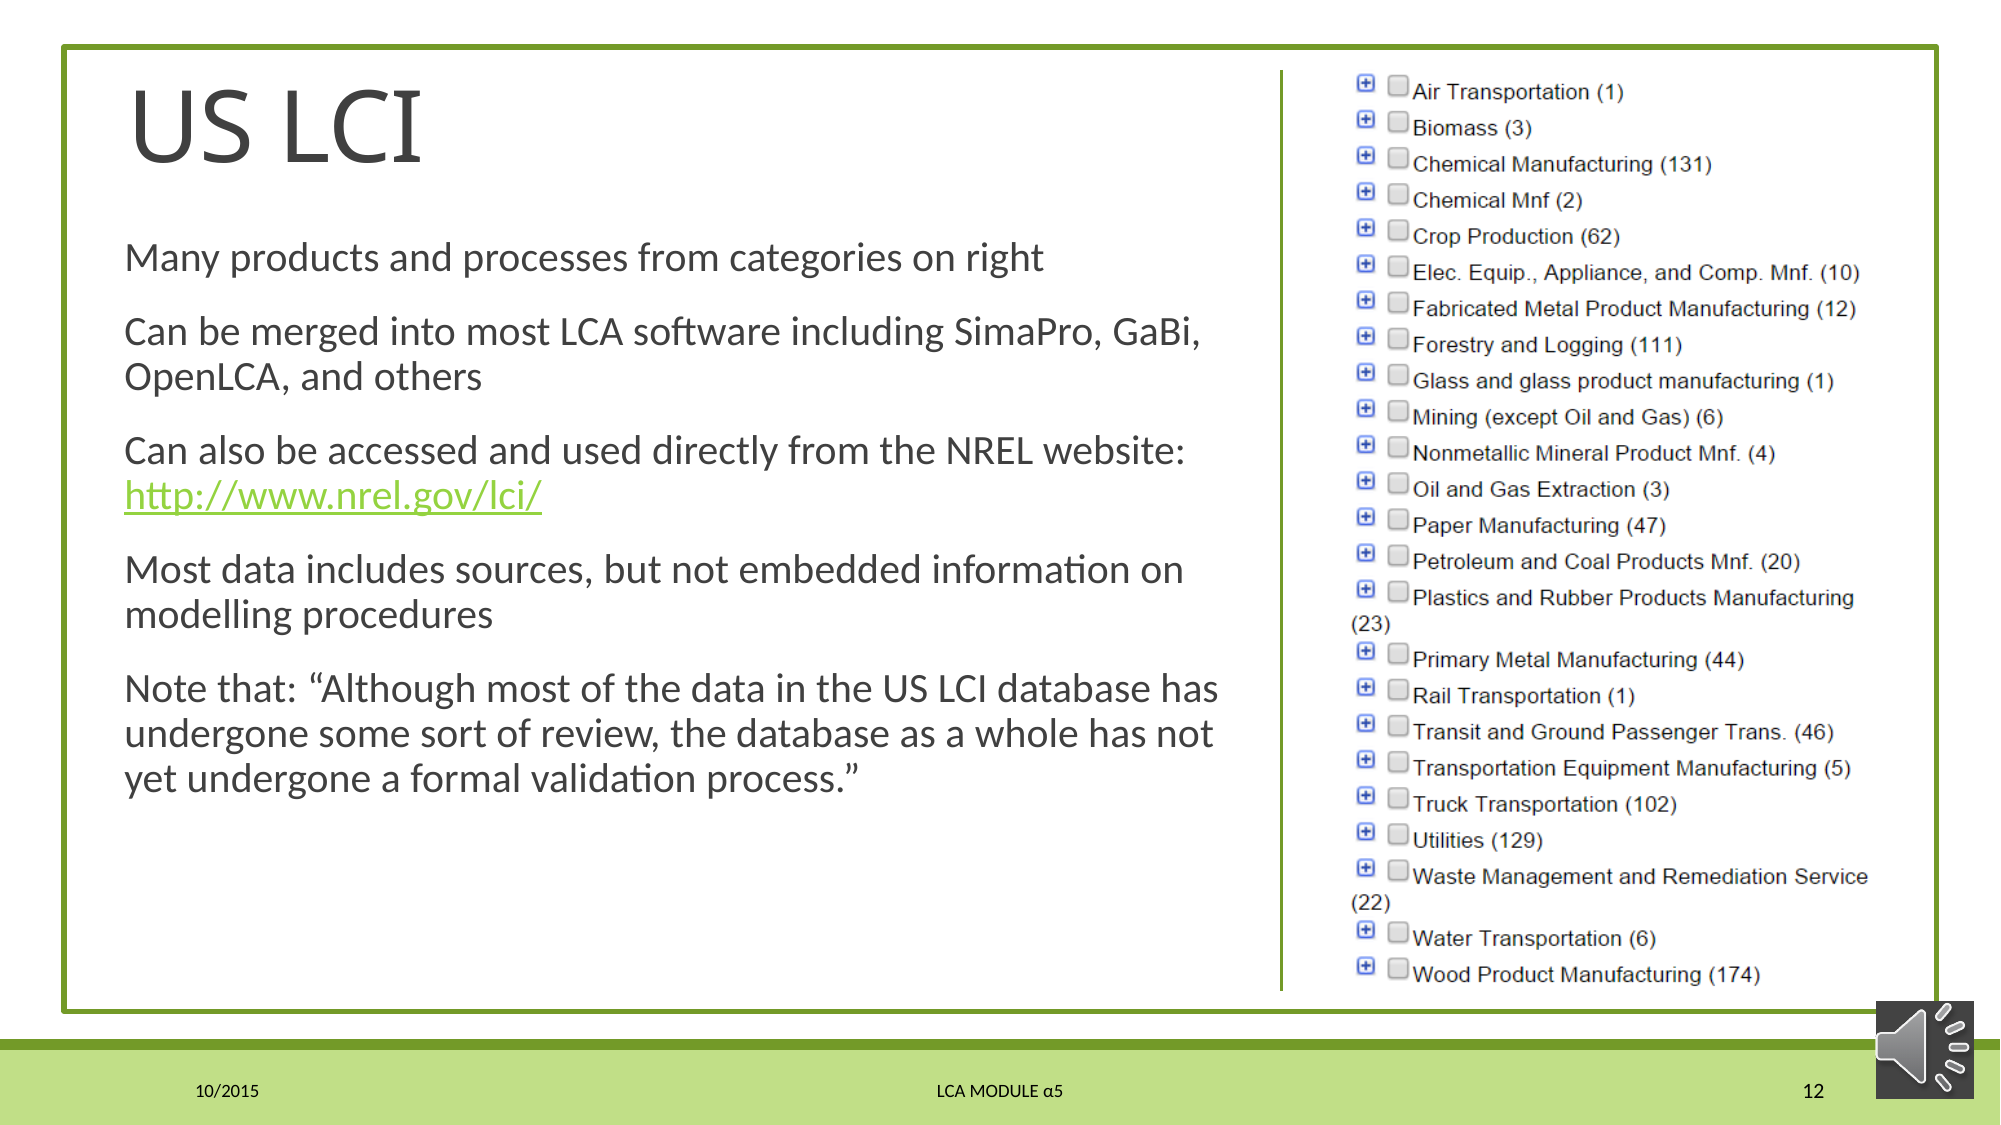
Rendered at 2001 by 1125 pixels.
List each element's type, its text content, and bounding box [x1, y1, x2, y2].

list Many products and processes from categories on right Can be merged into most LCA software including SimaPro, GaBi, OpenLCA, and others Can also be accessed and used directly from the NREL website: http://www.nrel.gov/lci/ Most data includes sources, but not embedded information on modelling procedures Note that: “Although most of the data in the US LCI database has undergone some sort of review, the database as a whole has not yet undergone a formal validation process.” [109, 227, 1266, 991]
slide_number 10/2015 [180, 1059, 586, 1120]
picture [1874, 999, 1976, 1101]
slide_number 12 [1624, 1059, 1840, 1120]
footer LCA Module α5 [604, 1059, 1396, 1120]
title US LCI [112, 45, 1763, 191]
picture [1336, 52, 1892, 998]
